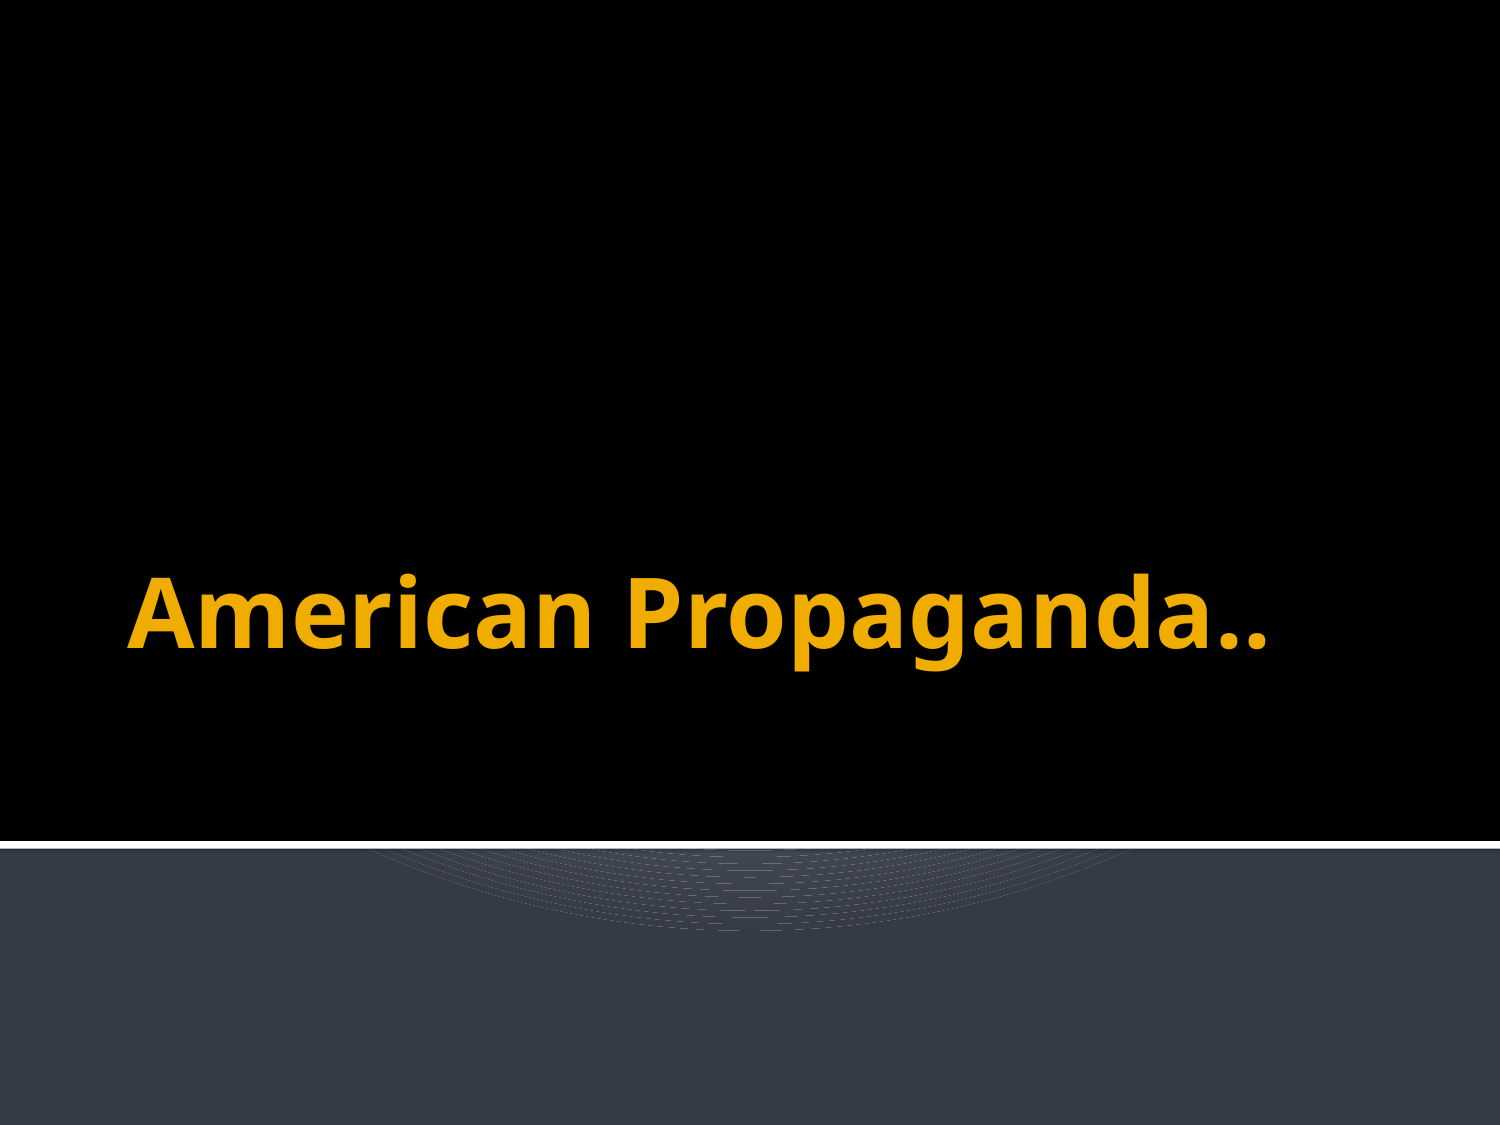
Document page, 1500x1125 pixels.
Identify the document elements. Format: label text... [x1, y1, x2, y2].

title American Propaganda.. [112, 550, 1438, 825]
